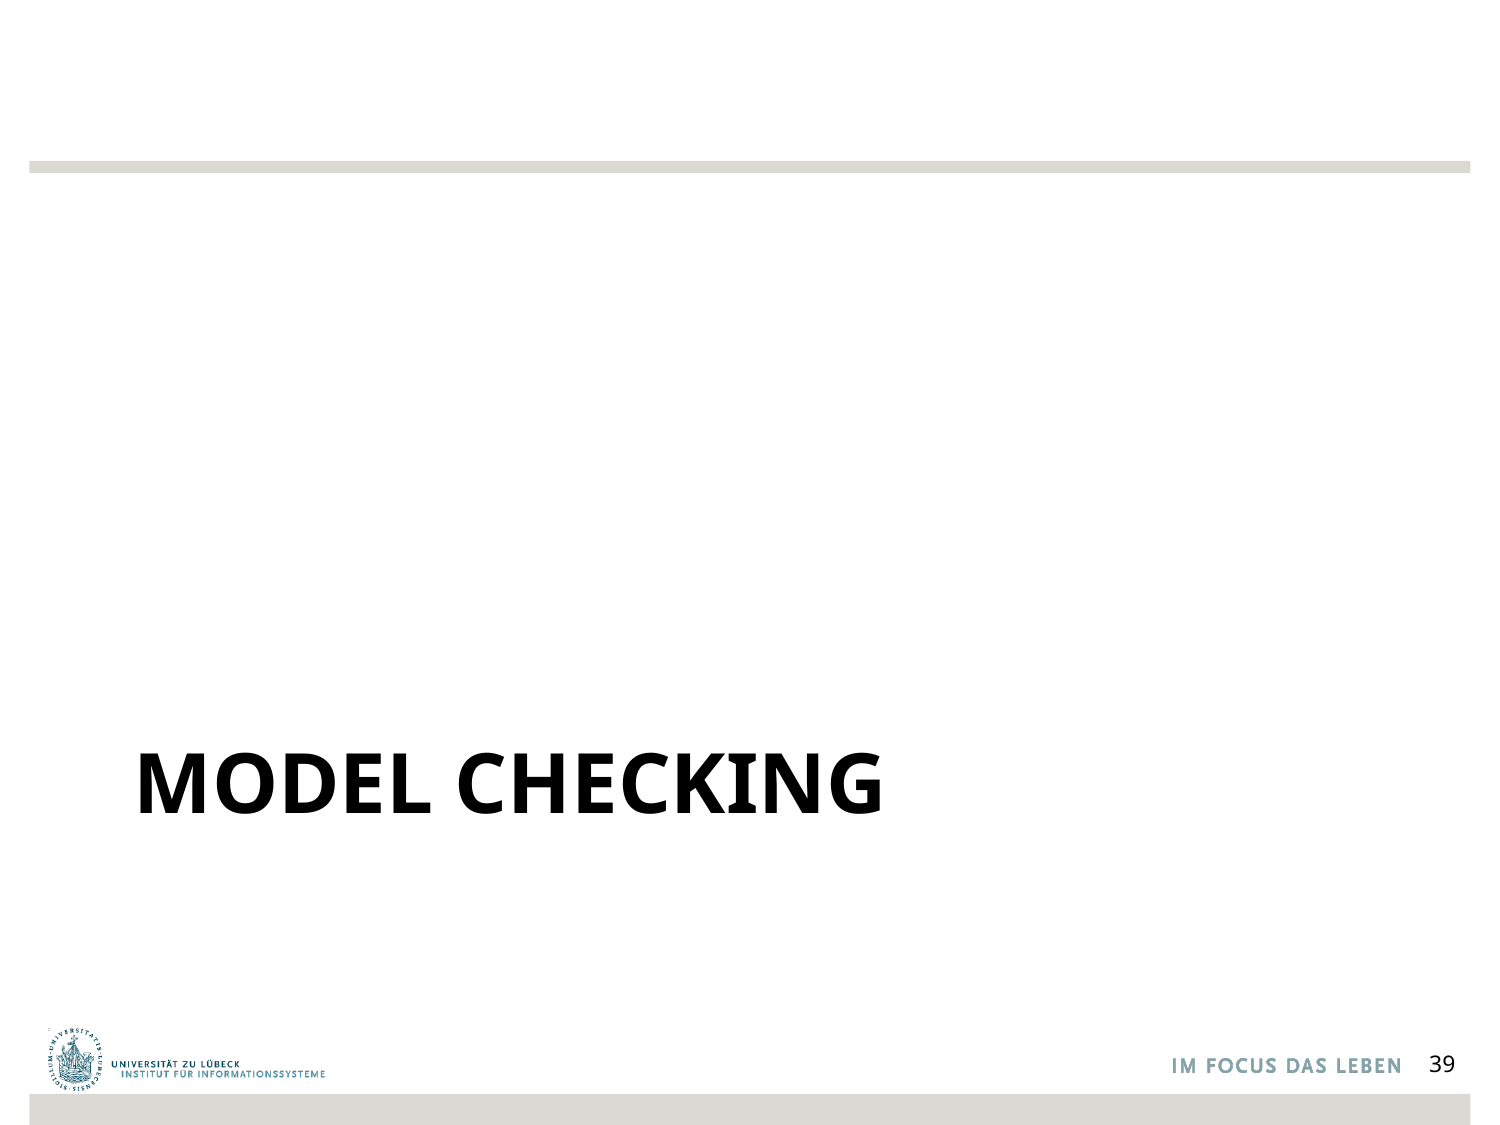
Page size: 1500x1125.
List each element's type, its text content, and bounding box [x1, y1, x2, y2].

picture [1173, 1058, 1305, 1073]
title Model Checking [118, 722, 1394, 947]
slide_number 39 [1305, 1050, 1471, 1083]
